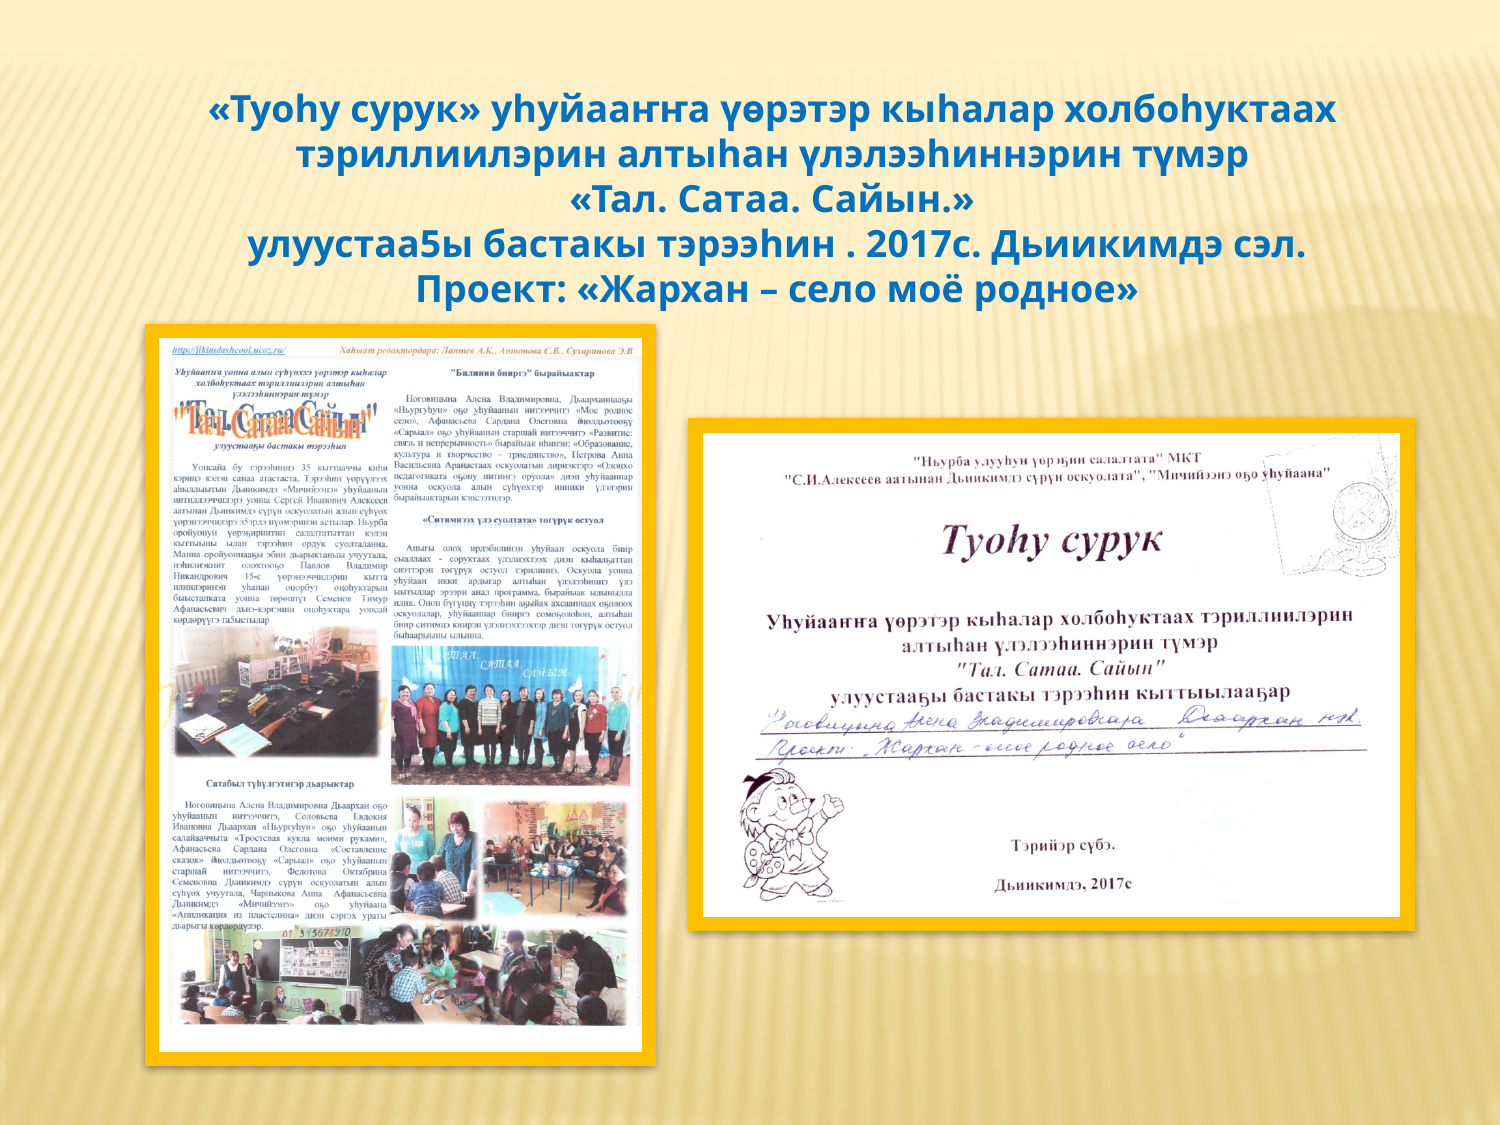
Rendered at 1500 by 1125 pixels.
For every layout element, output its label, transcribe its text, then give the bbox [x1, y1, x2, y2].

text_box «Туоhу сурук» уhуйааҥҥа үөрэтэр кыhалар холбоhуктаах тэриллиилэрин алтыhан үлэлээһиннэрин түмэр «Тал. Сатаа. Сайын.» улуустаа5ы бастакы тэрээhин . 2017с. Дьиикимдэ сэл. Проект: «Жархан – село моё родное» [193, 78, 1362, 318]
picture [702, 432, 1401, 918]
picture [159, 337, 642, 1053]
